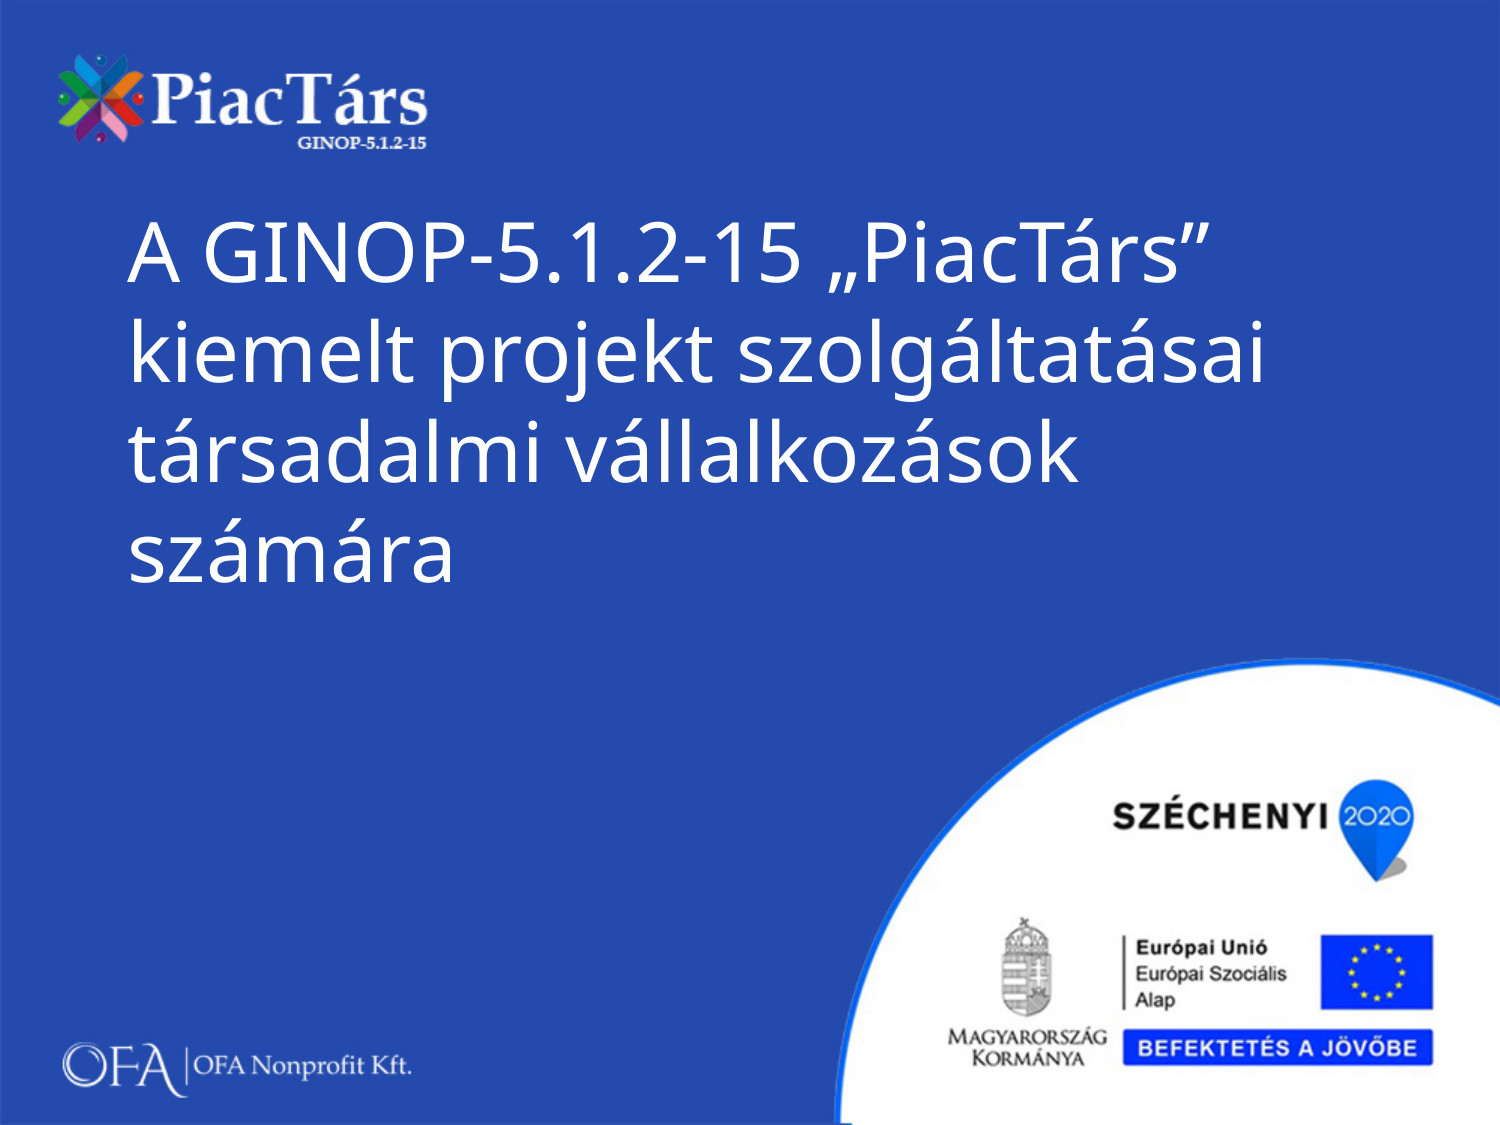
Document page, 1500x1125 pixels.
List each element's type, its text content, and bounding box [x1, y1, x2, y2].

picture [0, 0, 1500, 1125]
title A GINOP-5.1.2-15 „PiacTárs” kiemelt projekt szolgáltatásai társadalmi vállalkozások számára [112, 243, 1412, 556]
